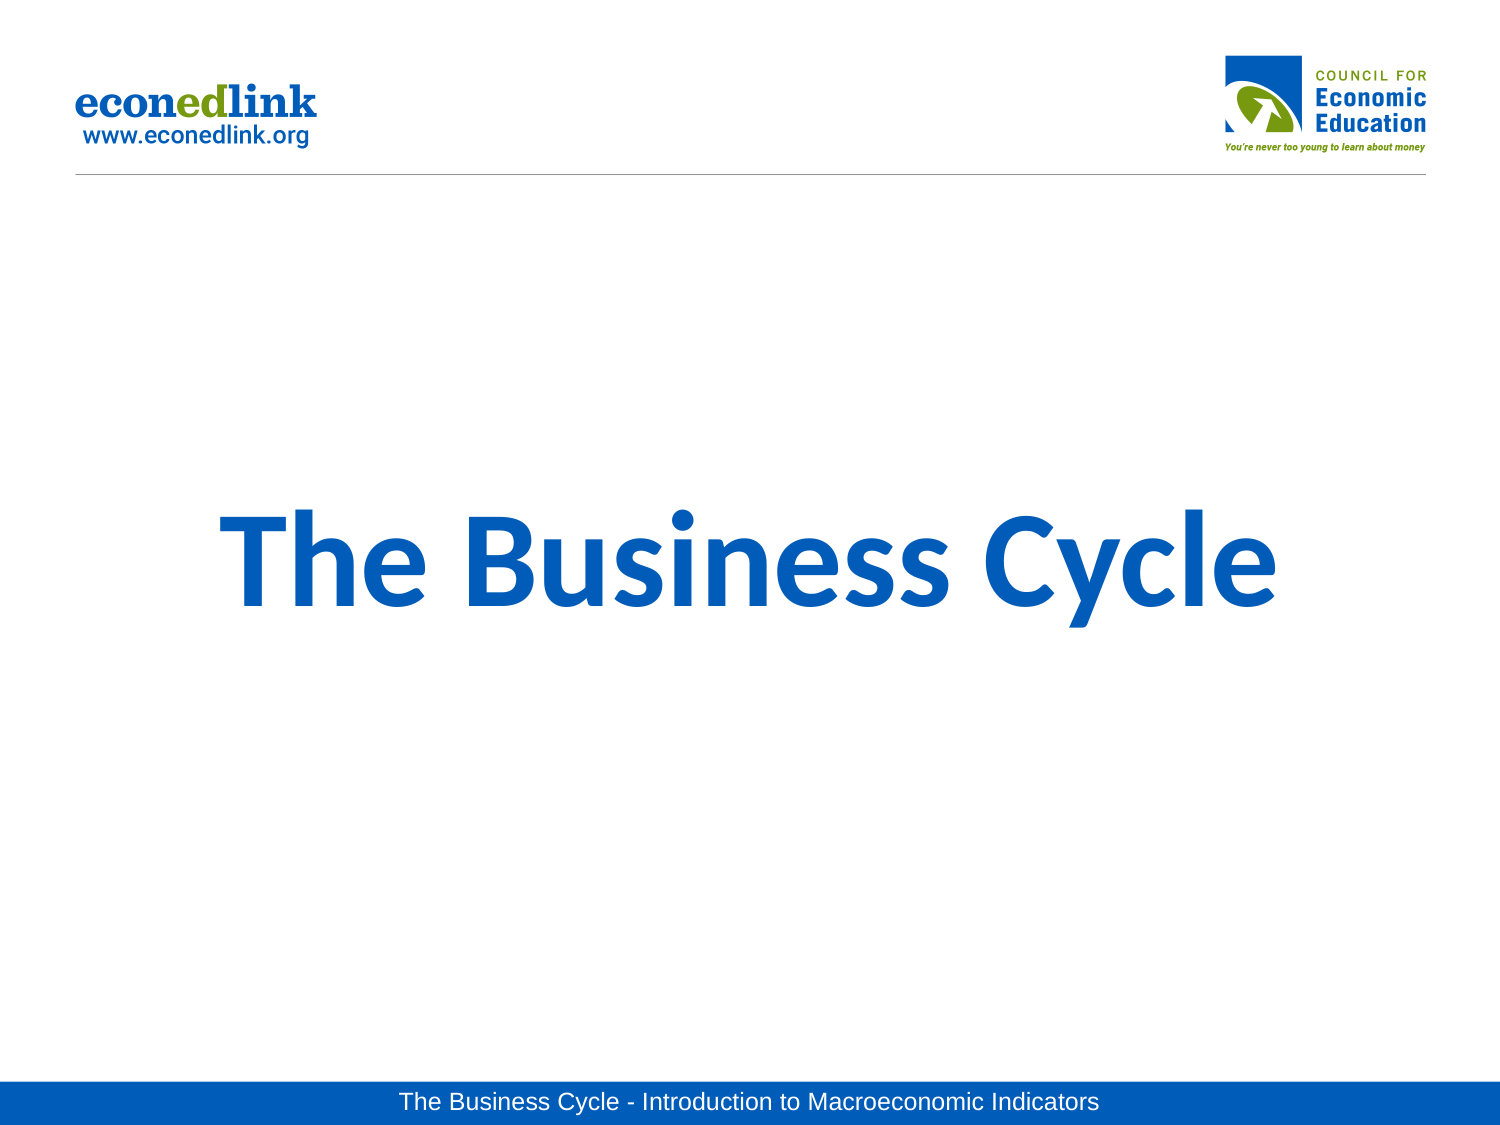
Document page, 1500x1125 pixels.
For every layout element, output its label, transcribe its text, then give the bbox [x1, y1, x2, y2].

title The Business Cycle [112, 487, 1388, 617]
picture [0, 0, 1500, 1125]
